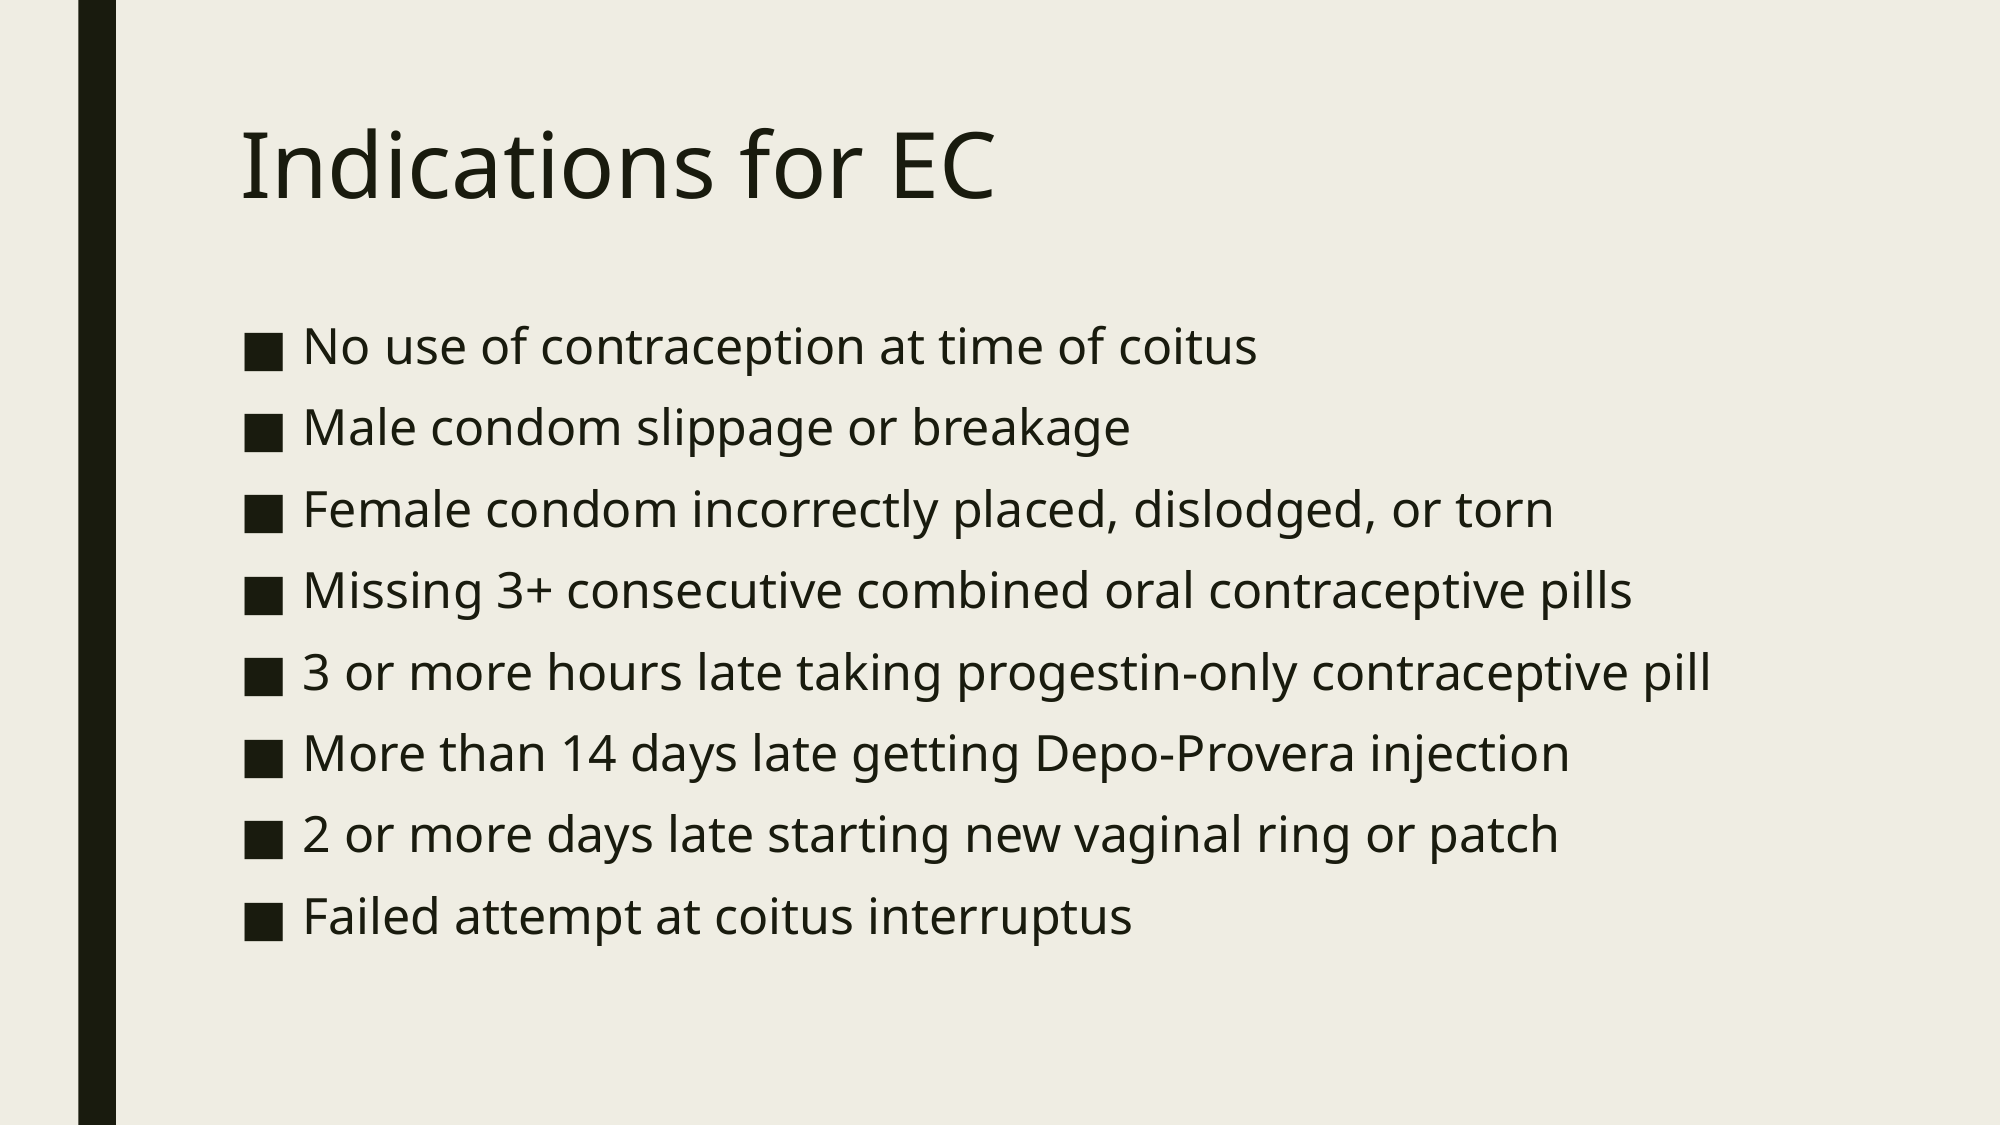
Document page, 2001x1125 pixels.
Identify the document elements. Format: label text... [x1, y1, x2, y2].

list No use of contraception at time of coitus Male condom slippage or breakage Female condom incorrectly placed, dislodged, or torn Missing 3+ consecutive combined oral contraceptive pills 3 or more hours late taking progestin-only contraceptive pill More than 14 days late getting Depo-Provera injection 2 or more days late starting new vaginal ring or patch Failed attempt at coitus interruptus [225, 311, 1800, 963]
title Indications for EC [225, 112, 1800, 311]
